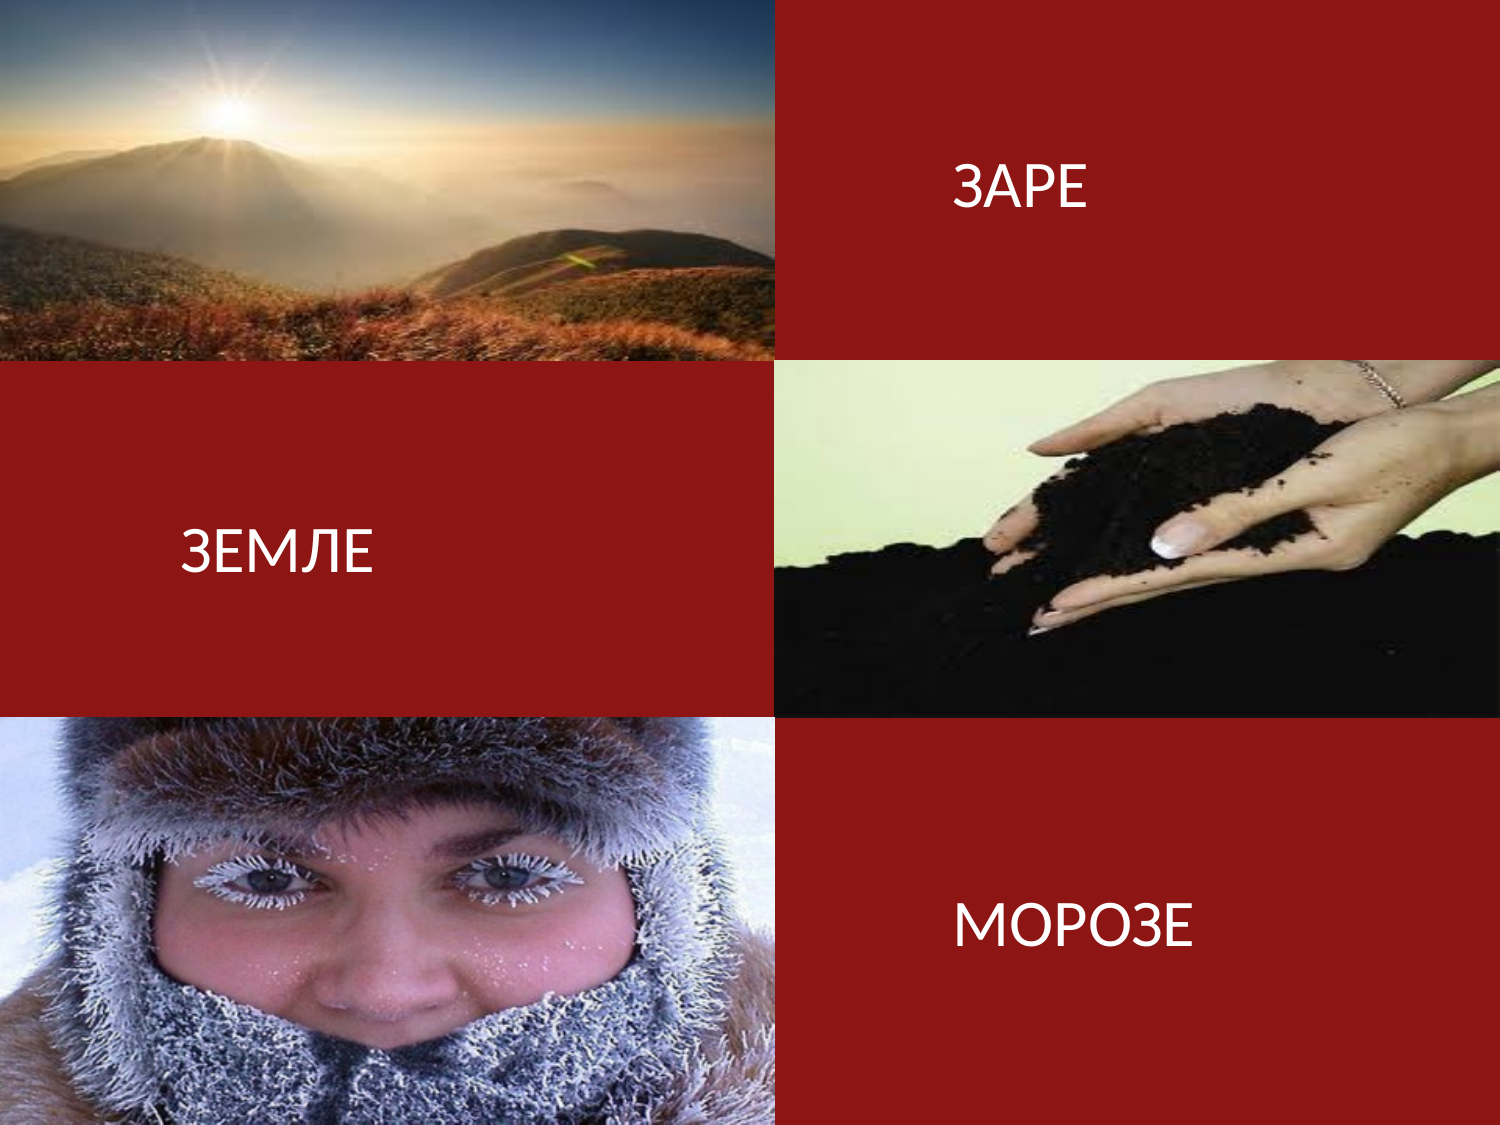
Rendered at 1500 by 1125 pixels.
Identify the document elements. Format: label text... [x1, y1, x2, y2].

text_box ЗАРЕ [937, 133, 1329, 229]
picture [0, 0, 1500, 1125]
text_box МОРОЗЕ [937, 872, 1262, 968]
text_box ЗЕМЛЕ [166, 498, 549, 593]
